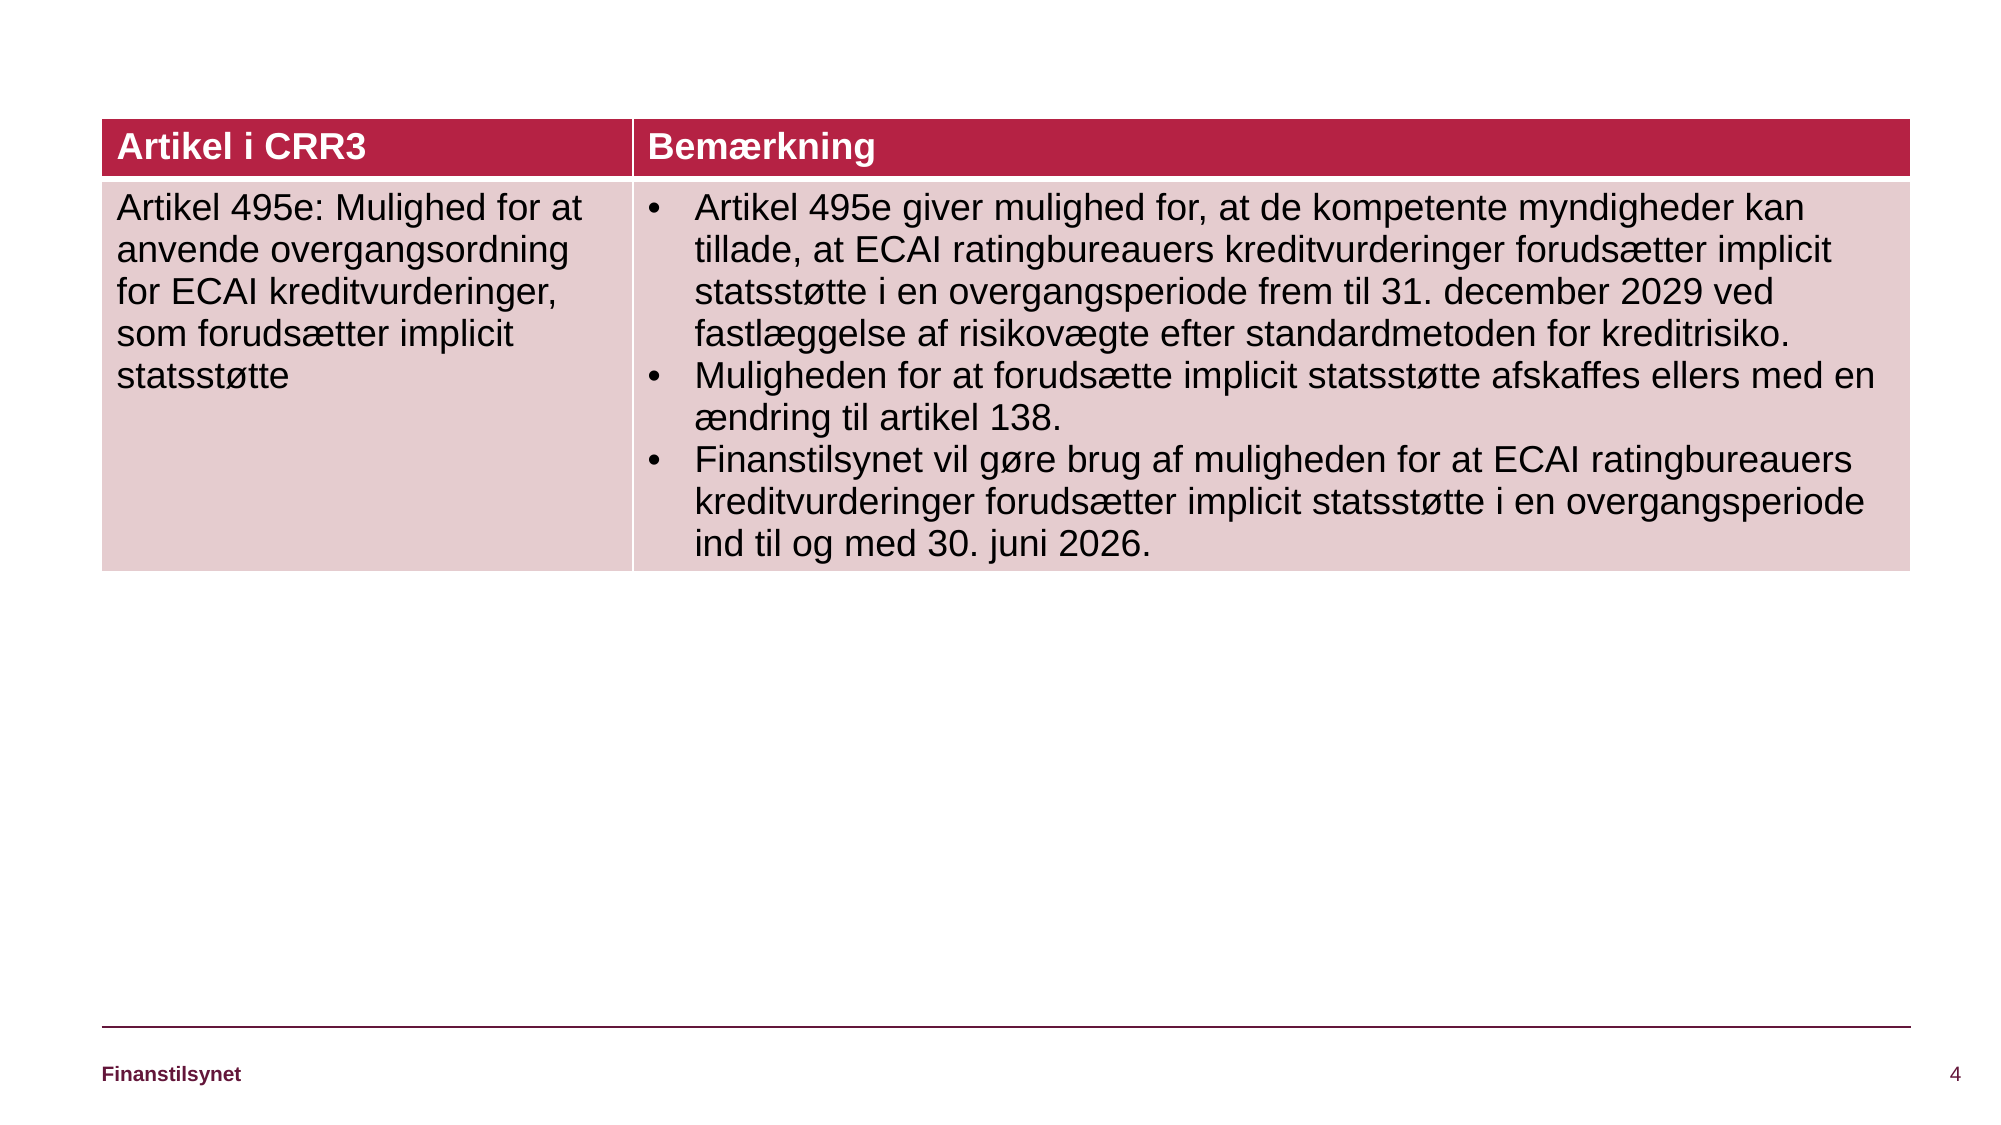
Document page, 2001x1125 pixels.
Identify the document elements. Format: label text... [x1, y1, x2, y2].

table_header Artikel i CRR3 [102, 119, 632, 176]
table_cell Artikel 495e: Mulighed for at anvende overgangsordning for ECAI kreditvurderinger, som forudsætter implicit statsstøtte [102, 182, 632, 571]
slide_number 4 [1910, 1056, 2000, 1086]
footer Finanstilsynet [101, 1056, 515, 1086]
table_cell Artikel 495e giver mulighed for, at de kompetente myndigheder kan tillade, at ECAI ratingbureauers kreditvurderinger forudsætter implicit statsstøtte i en overgangsperiode frem til 31. december 2029 ved fastlæggelse af risikovægte efter standardmetoden for kreditrisiko. Muligheden for at forudsætte implicit statsstøtte afskaffes ellers med en ændring til artikel 138. Finanstilsynet vil gøre brug af muligheden for at ECAI ratingbureauers kreditvurderinger forudsætter implicit statsstøtte i en overgangsperiode ind til og med 30. juni 2026. [634, 182, 1910, 571]
table_header Bemærkning [634, 119, 1910, 176]
